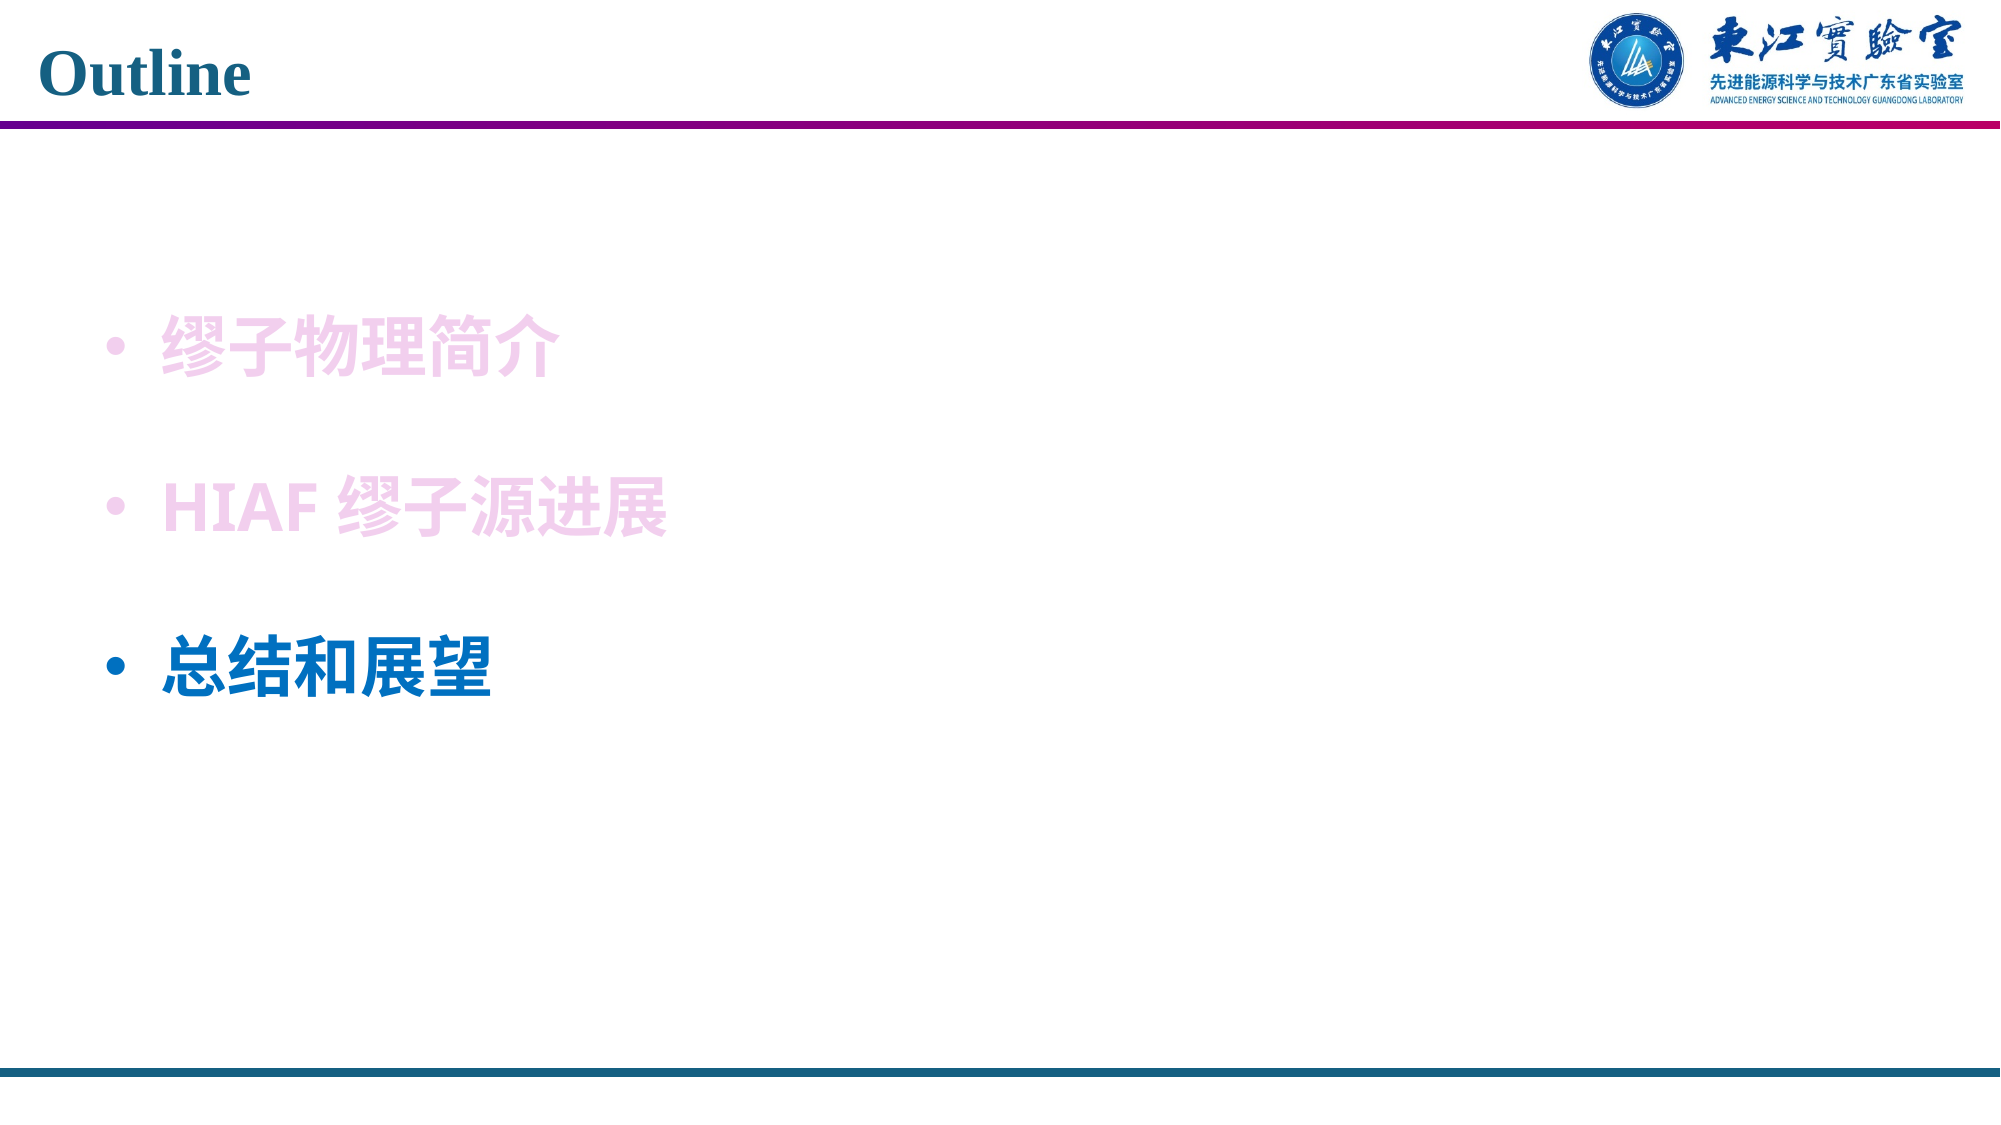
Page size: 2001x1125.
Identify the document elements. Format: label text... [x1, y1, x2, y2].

text_box [0, 120, 2000, 130]
text_box [0, 1068, 2000, 1077]
picture [1581, 0, 1972, 120]
text_box Outline [22, 21, 1353, 116]
text_box 缪子物理简介 HIAF缪子源进展 总结和展望 [89, 217, 685, 713]
